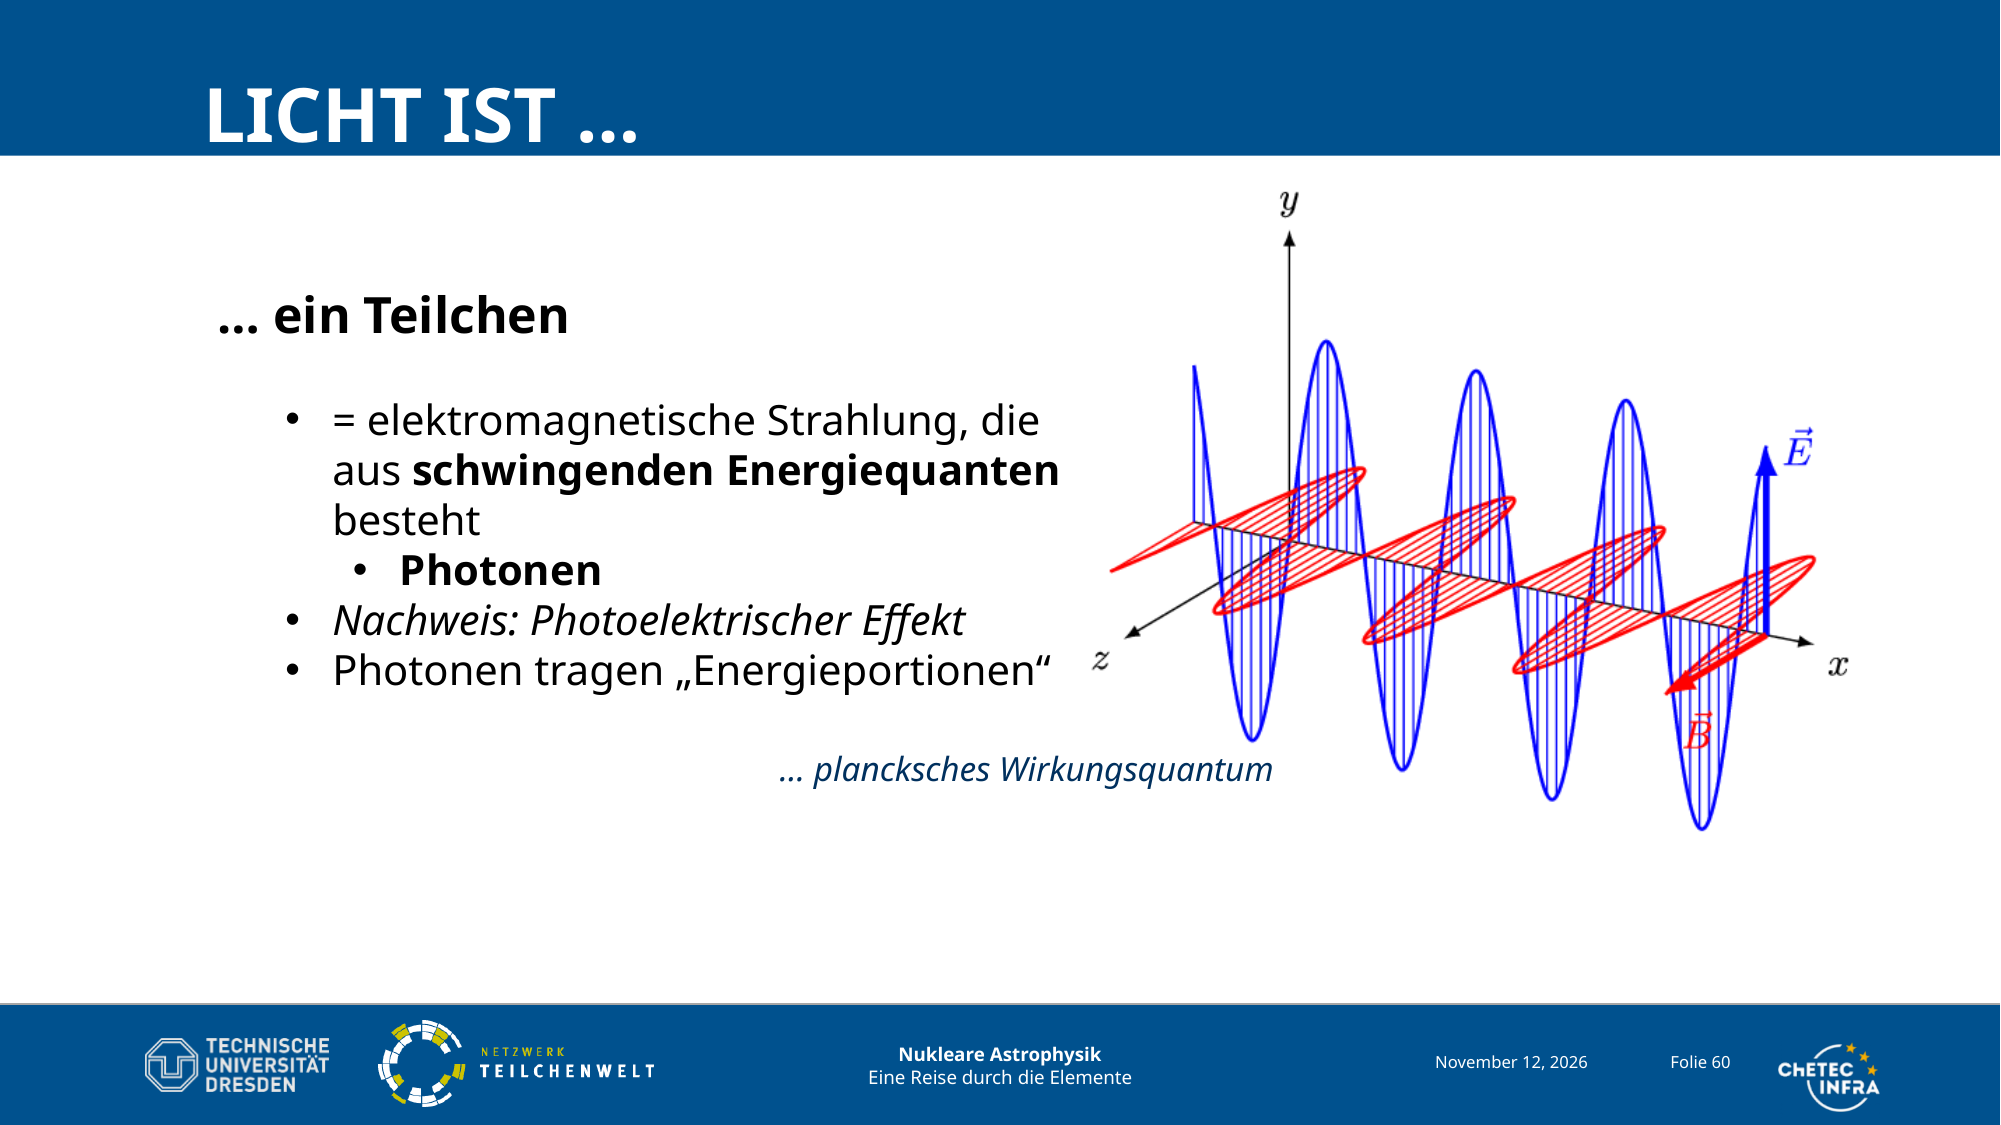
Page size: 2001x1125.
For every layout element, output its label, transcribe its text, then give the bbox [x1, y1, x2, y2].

picture [1061, 160, 1938, 890]
title Licht ist … [203, 56, 1880, 169]
picture [1778, 1033, 1880, 1121]
picture [378, 1020, 654, 1107]
